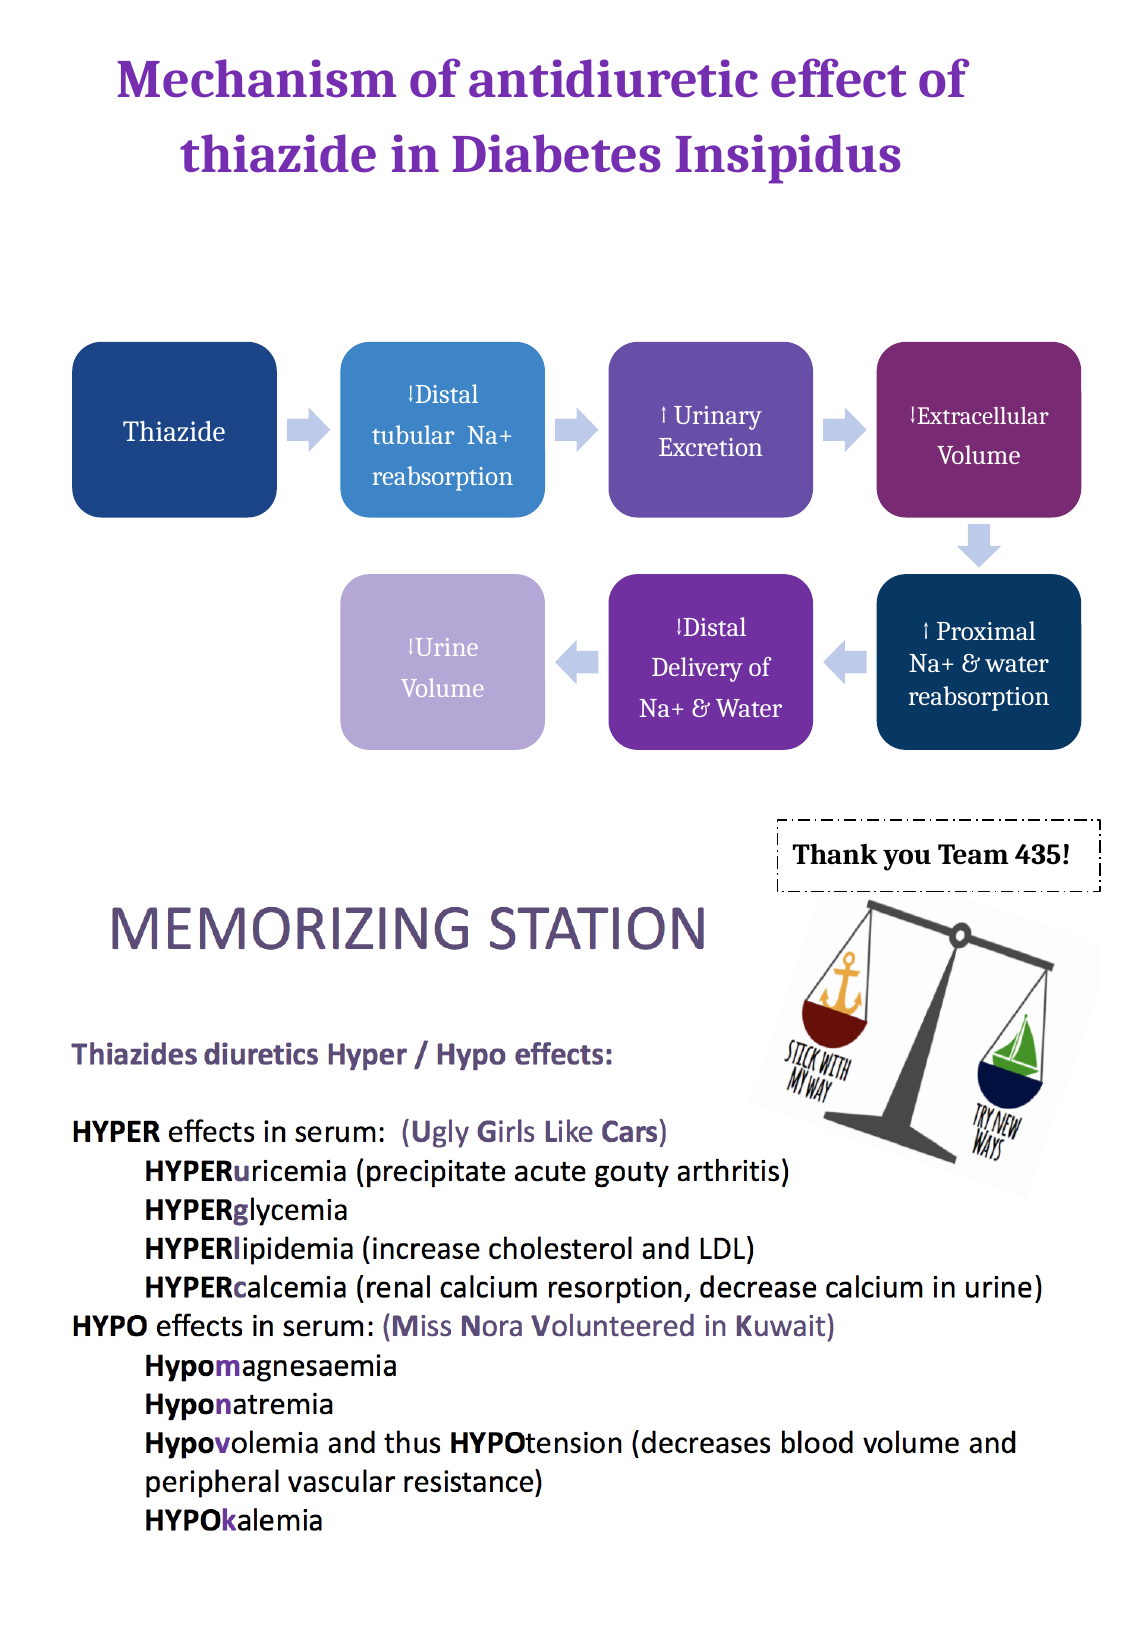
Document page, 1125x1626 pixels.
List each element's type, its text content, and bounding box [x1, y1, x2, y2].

text_box Thiazide [72, 341, 277, 518]
text_box ↓Distal tubular Na+ reabsorption [340, 341, 546, 518]
text_box [286, 407, 331, 453]
text_box [823, 407, 867, 453]
picture [24, 891, 1101, 1606]
text_box Thank you Team 435! [777, 819, 1100, 891]
text_box Mechanism of antidiuretic effect of thiazide in Diabetes Insipidus [93, 18, 991, 165]
text_box [555, 407, 599, 453]
text_box ↓Urine Volume [340, 574, 546, 750]
text_box ↑ Urinary Excretion [608, 341, 814, 518]
text_box ↑ Proximal Na+ & water reabsorption [876, 574, 1082, 750]
text_box [956, 524, 1002, 568]
text_box ↓Extracellular Volume [876, 341, 1082, 518]
text_box [555, 639, 599, 685]
text_box ↓Distal Delivery of Na+ & Water [608, 574, 814, 750]
text_box [823, 639, 867, 685]
